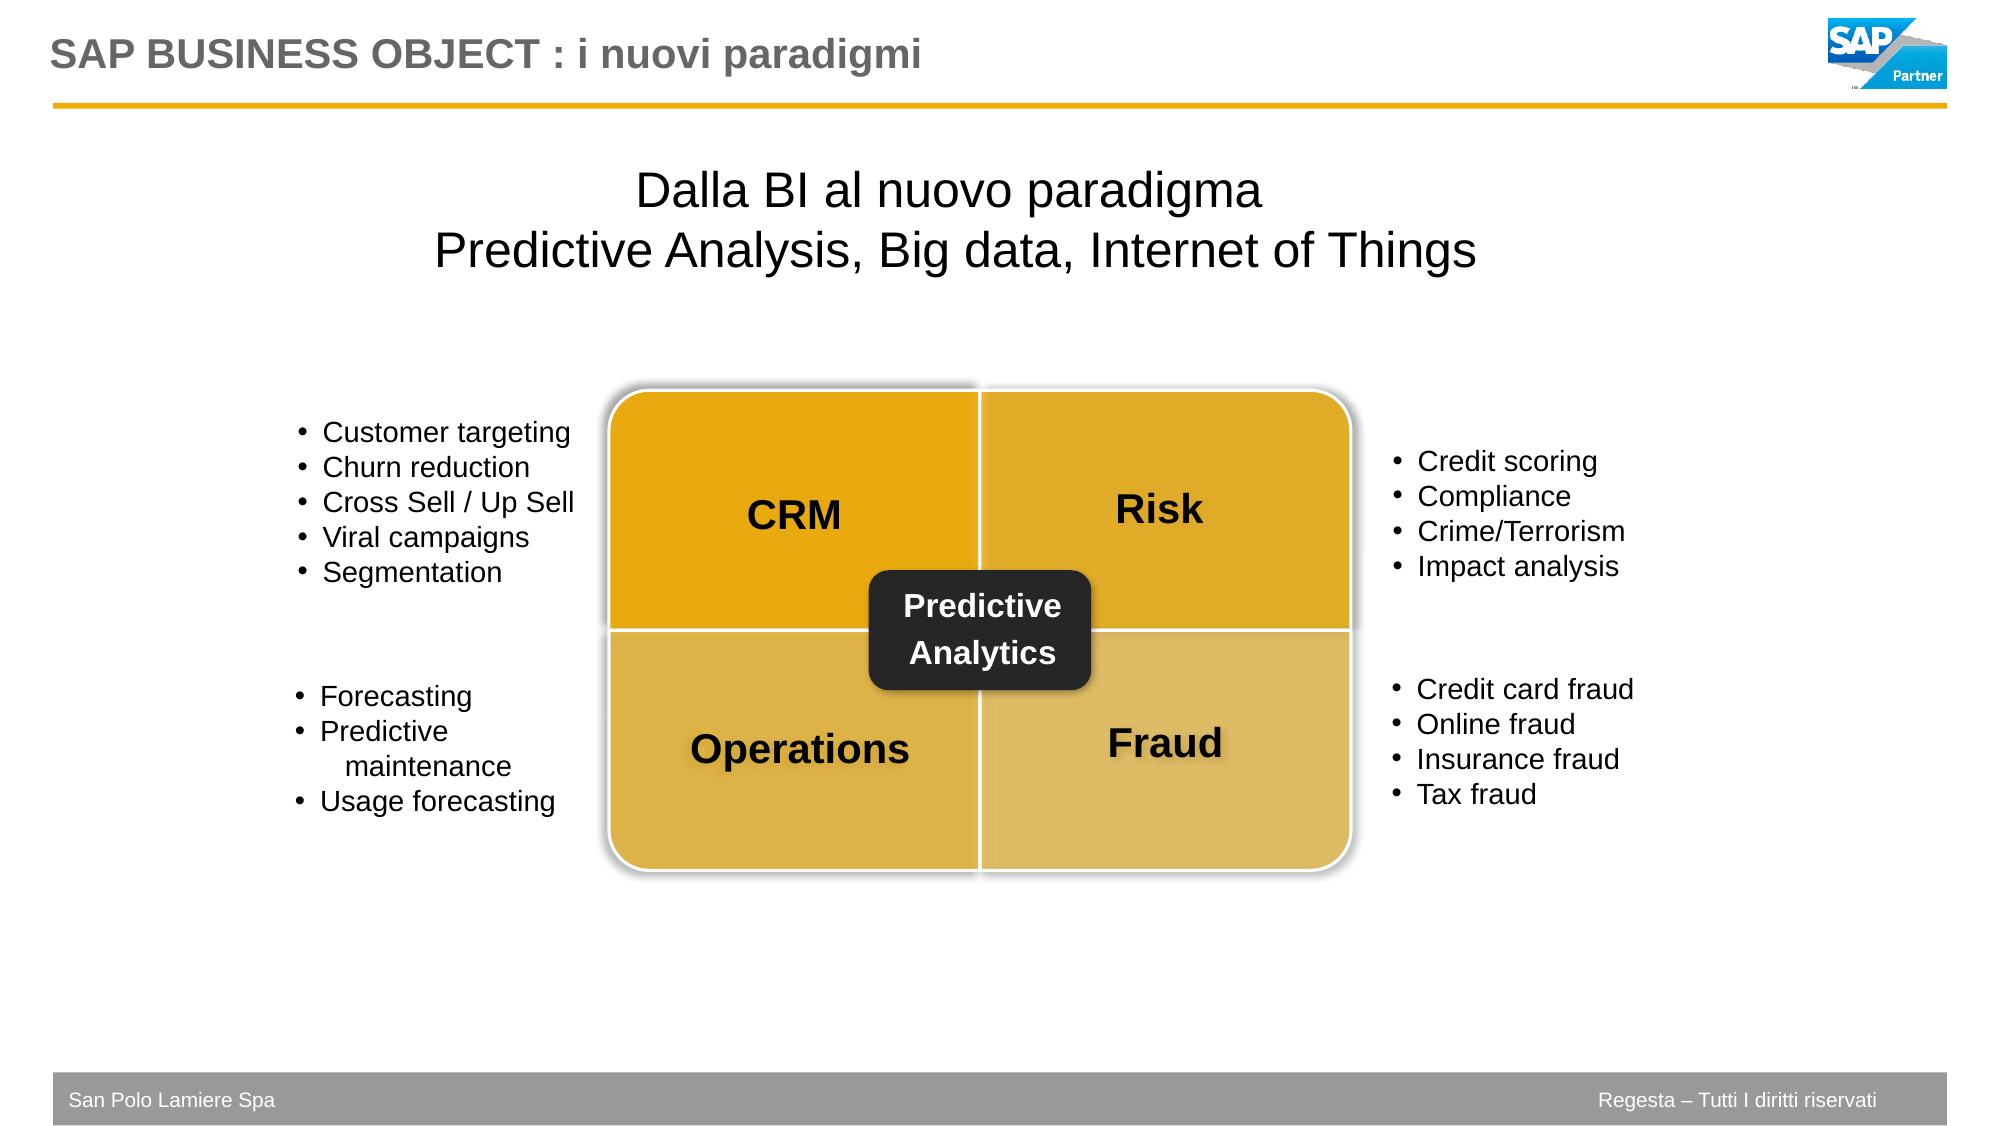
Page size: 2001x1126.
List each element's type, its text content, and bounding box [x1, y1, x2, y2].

picture [1828, 18, 1947, 89]
picture [1922, 74, 1932, 80]
text_box Forecasting Predictive maintenance Usage forecasting [280, 670, 602, 825]
text_box Credit scoring Compliance Crime/Terrorism Impact analysis [1377, 435, 1679, 590]
text_box Customer targeting Churn reduction Cross Sell / Up Sell Viral campaigns Segmentation [282, 406, 602, 596]
text_box SAP BUSINESS OBJECT : i nuovi paradigmi [49, 18, 1279, 85]
text_box Dalla BI al nuovo paradigma Predictive Analysis, Big data, Internet of Things [270, 150, 1642, 346]
picture [1903, 73, 1913, 80]
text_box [608, 389, 1352, 871]
text_box Credit card fraud Online fraud Insurance fraud Tax fraud [1376, 662, 1687, 818]
